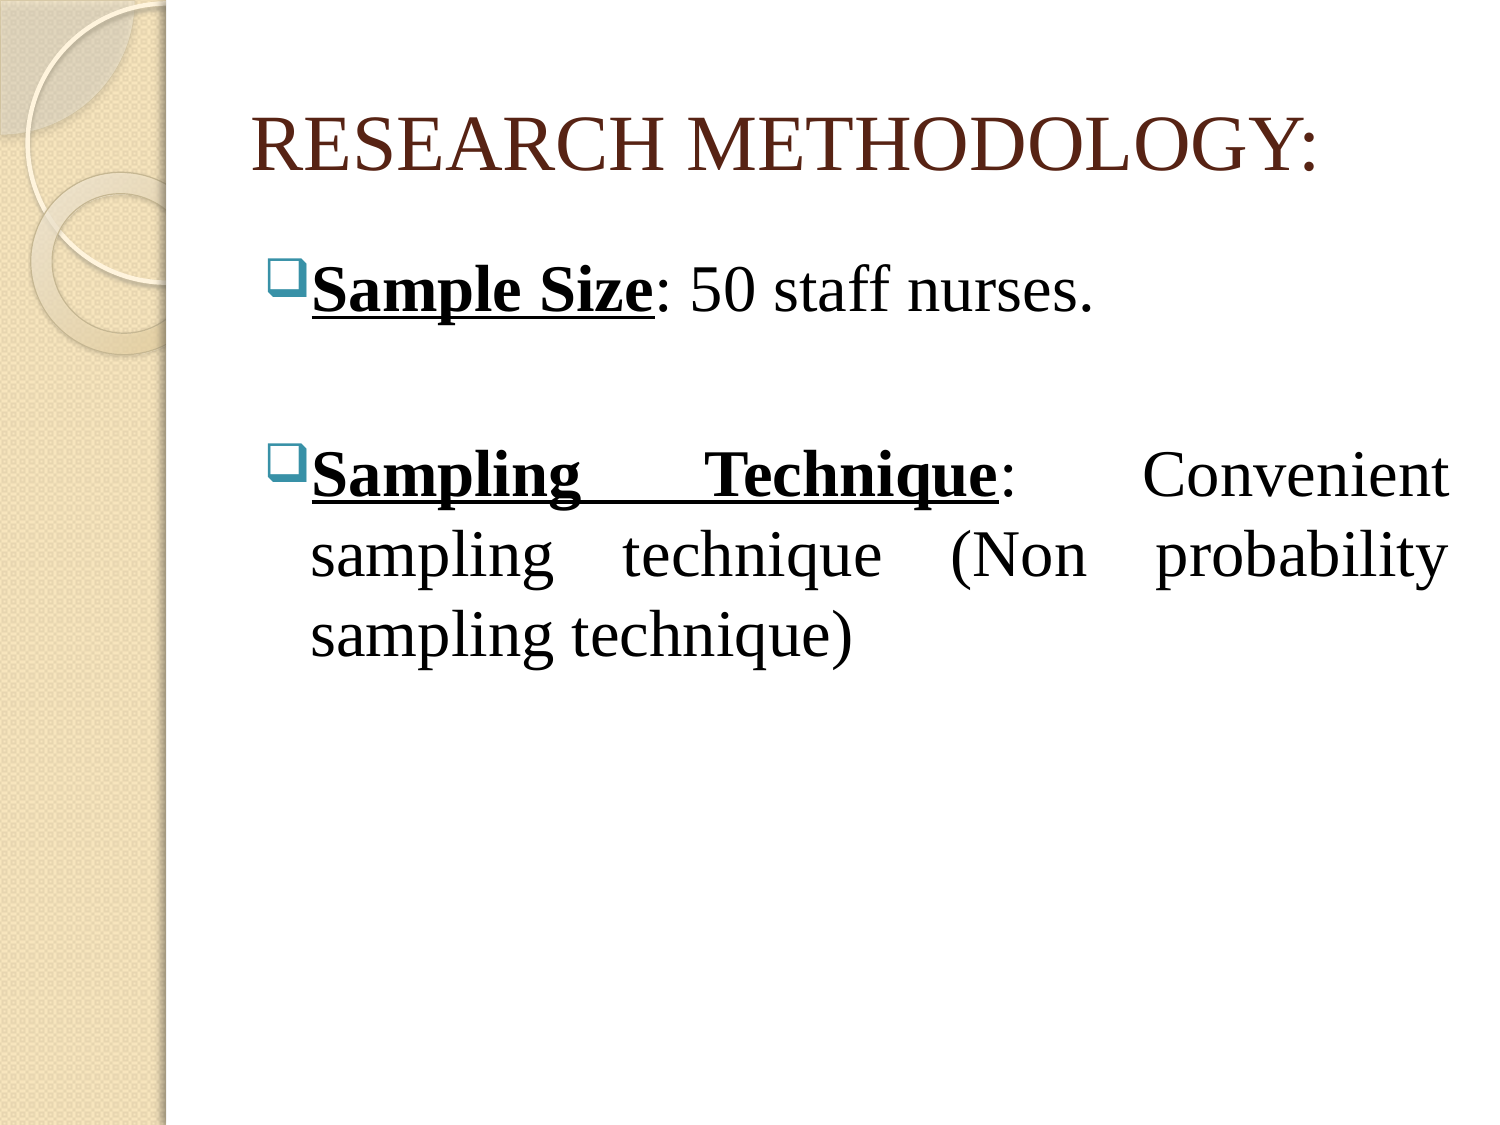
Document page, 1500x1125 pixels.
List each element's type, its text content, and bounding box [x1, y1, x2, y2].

title RESEARCH METHODOLOGY: [235, 45, 1466, 233]
list Sample Size: 50 staff nurses. Sampling Technique: Convenient sampling technique (Non probability sampling technique) [235, 237, 1466, 1025]
